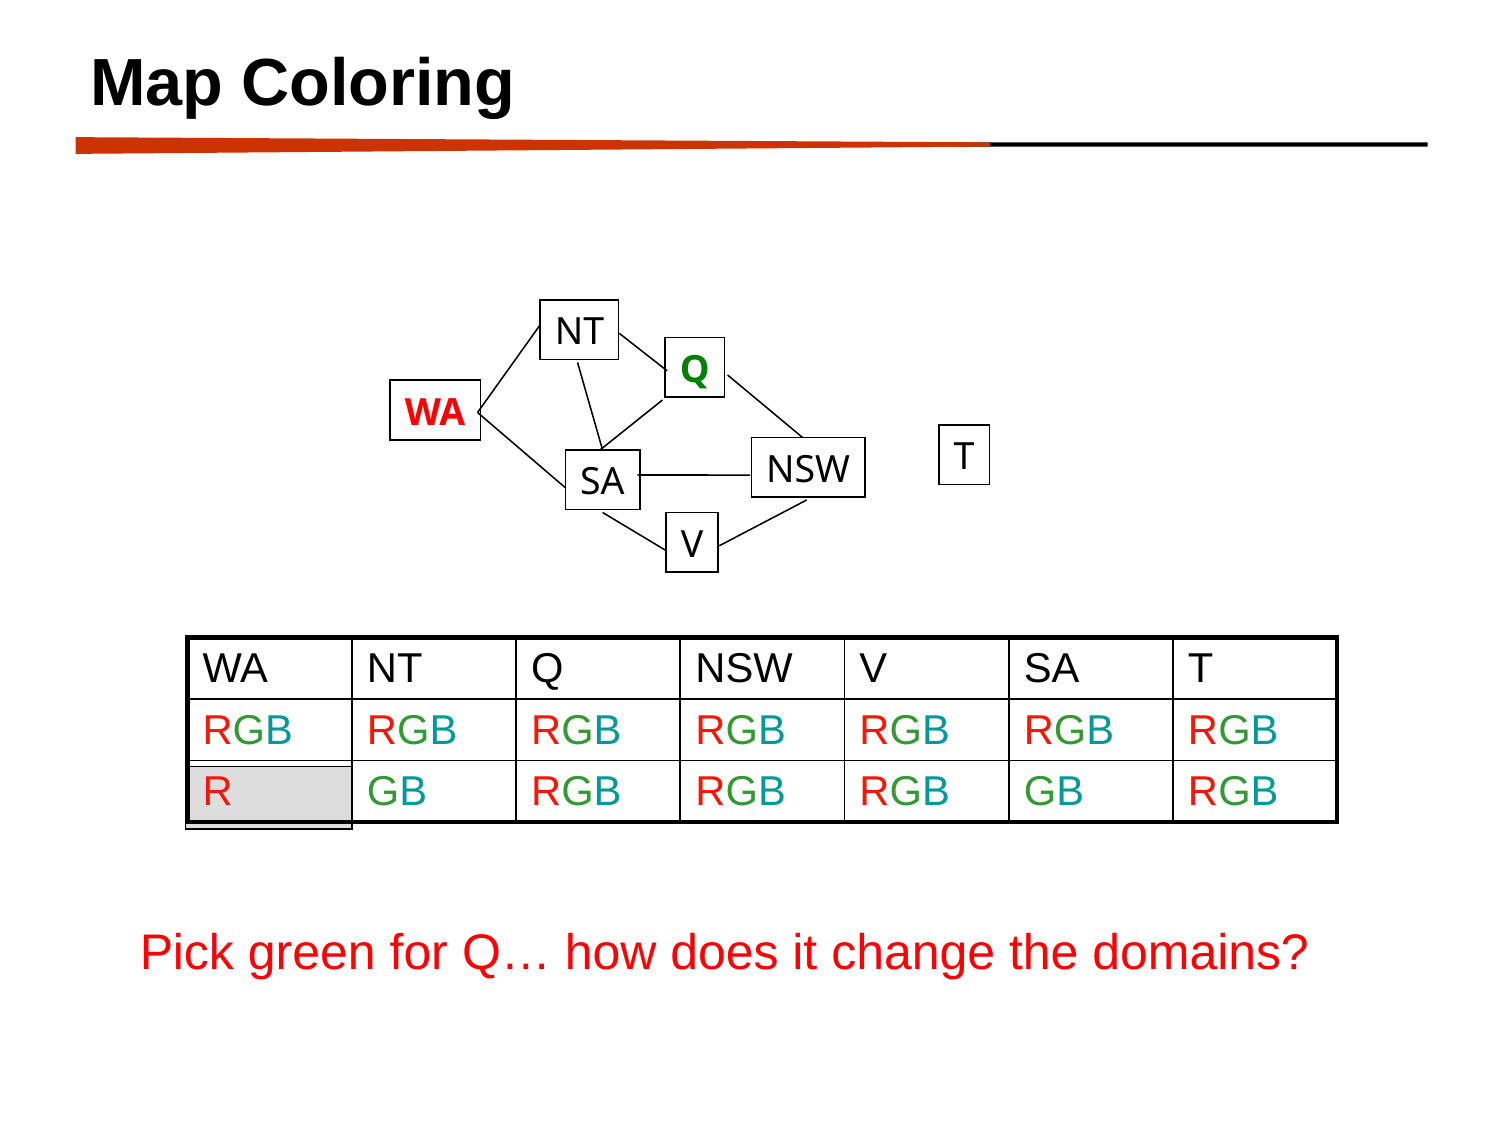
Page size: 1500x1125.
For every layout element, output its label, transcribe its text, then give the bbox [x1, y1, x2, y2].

text_box [185, 824, 352, 830]
table_cell GB [353, 761, 515, 820]
table_cell RGB [517, 700, 679, 760]
table_cell RGB [353, 700, 515, 760]
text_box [387, 299, 992, 575]
table_cell RGB [681, 761, 844, 820]
table_cell RGB [1174, 761, 1335, 820]
table_cell RGB [190, 700, 351, 760]
table_cell R [190, 761, 351, 820]
table_cell RGB [1174, 700, 1335, 760]
table_header NT [353, 640, 515, 698]
table_header WA [190, 640, 351, 698]
table_header SA [1010, 640, 1172, 698]
table_header T [1174, 640, 1335, 698]
table_cell RGB [517, 761, 679, 820]
table_cell RGB [845, 700, 1008, 760]
title Map Coloring [74, 24, 1426, 133]
table_header Q [517, 640, 679, 698]
table_cell GB [1010, 761, 1172, 820]
text_box Pick green for Q… how does it change the domains? [125, 912, 1438, 988]
table_cell RGB [845, 761, 1008, 820]
table_header V [845, 640, 1008, 698]
table_cell RGB [681, 700, 844, 760]
table_header NSW [681, 640, 844, 698]
table_cell RGB [1010, 700, 1172, 760]
